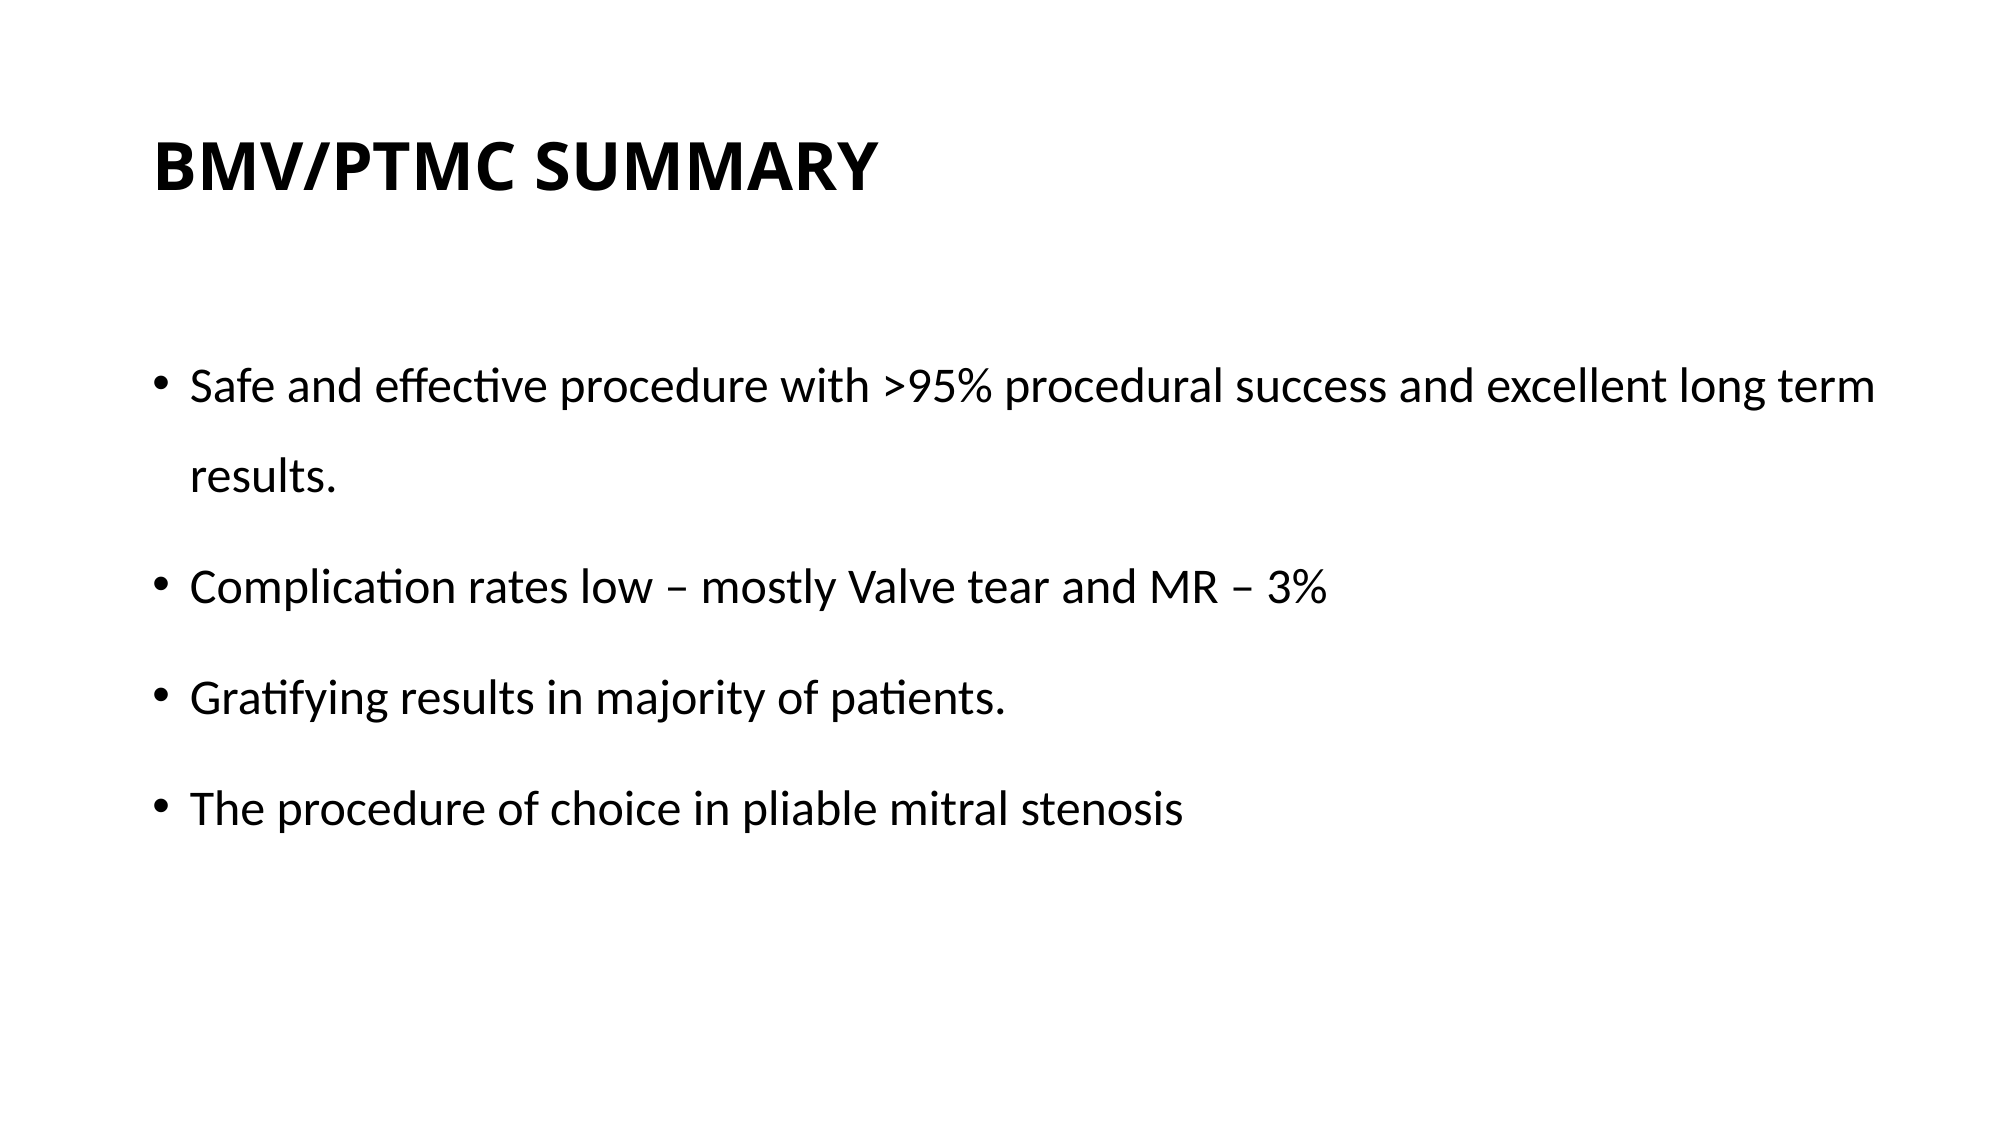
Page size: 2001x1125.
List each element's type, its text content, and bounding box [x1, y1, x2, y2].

list Safe and effective procedure with >95% procedural success and excellent long term results. Complication rates low – mostly Valve tear and MR – 3% Gratifying results in majority of patients. The procedure of choice in pliable mitral stenosis [137, 315, 1940, 1030]
title BMV/PTMC SUMMARY [137, 59, 1863, 278]
